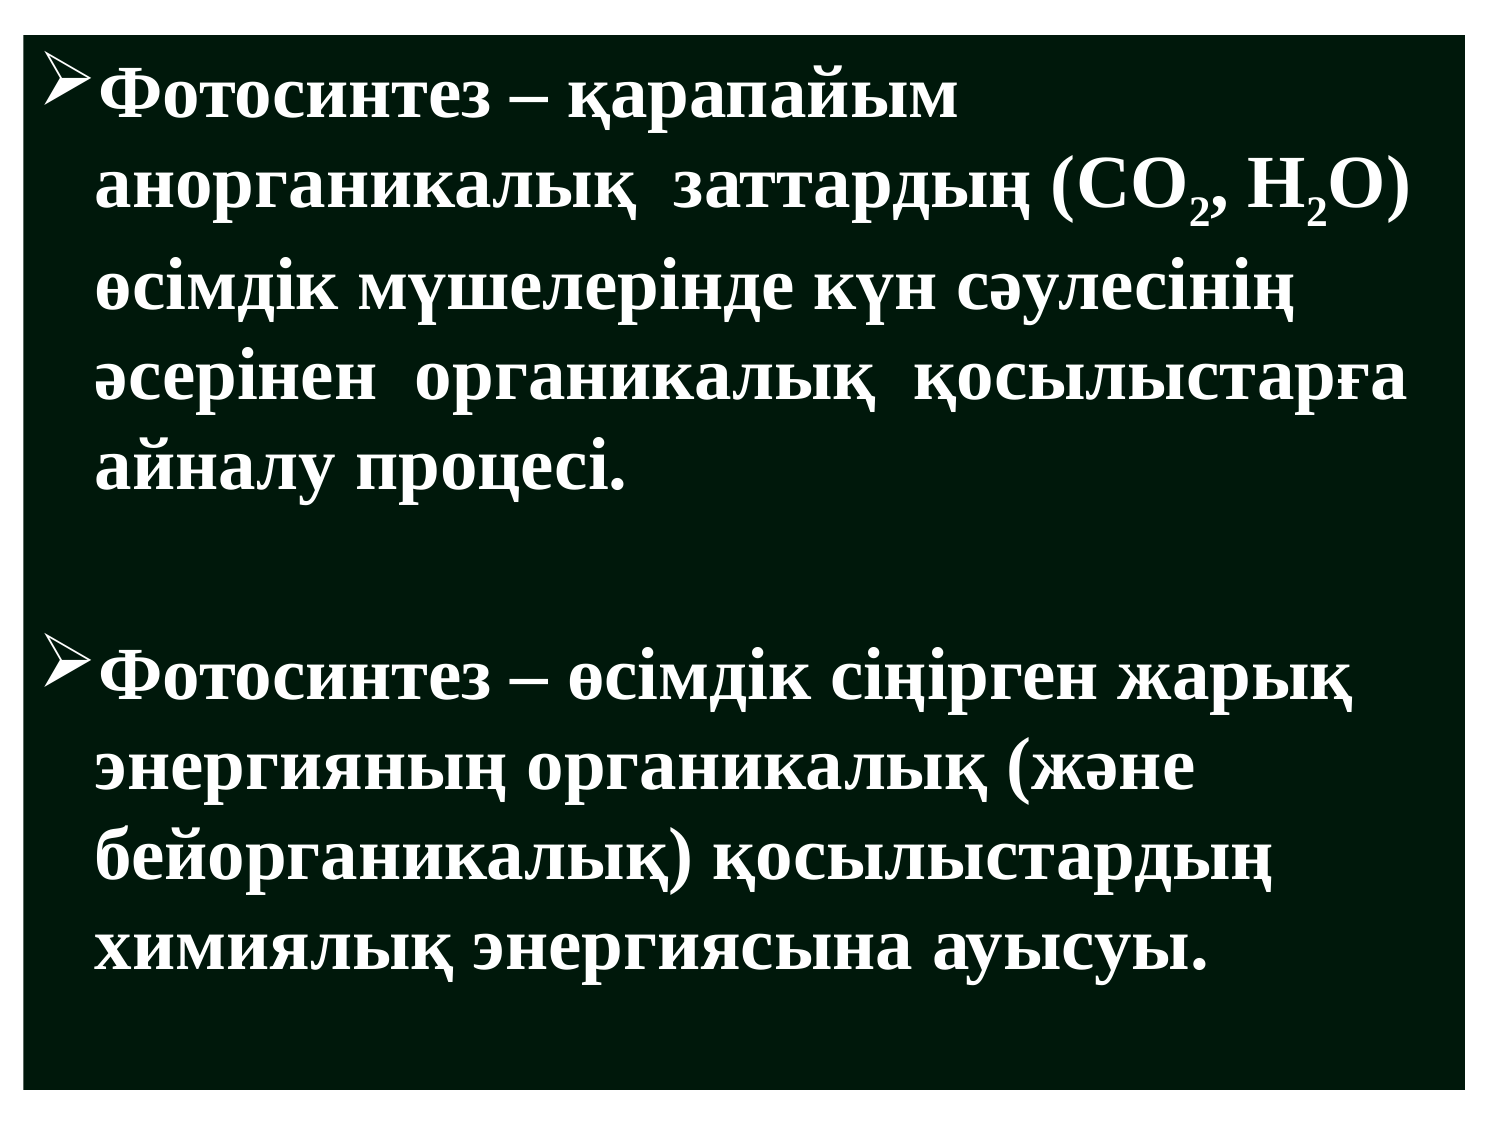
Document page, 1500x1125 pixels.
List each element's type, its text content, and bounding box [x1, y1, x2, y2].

list Фотосинтез – қарапайым анорганикалық заттардың (CO2, H2O) өсімдік мүшелерінде күн сәулесінің әсерінен органикалық қосылыстарға айналу процесі. Фотосинтез – өсімдік сіңірген жарық энергияның органикалық (және бейорганикалық) қосылыстардың химиялық энергиясына ауысуы. [23, 35, 1465, 1090]
